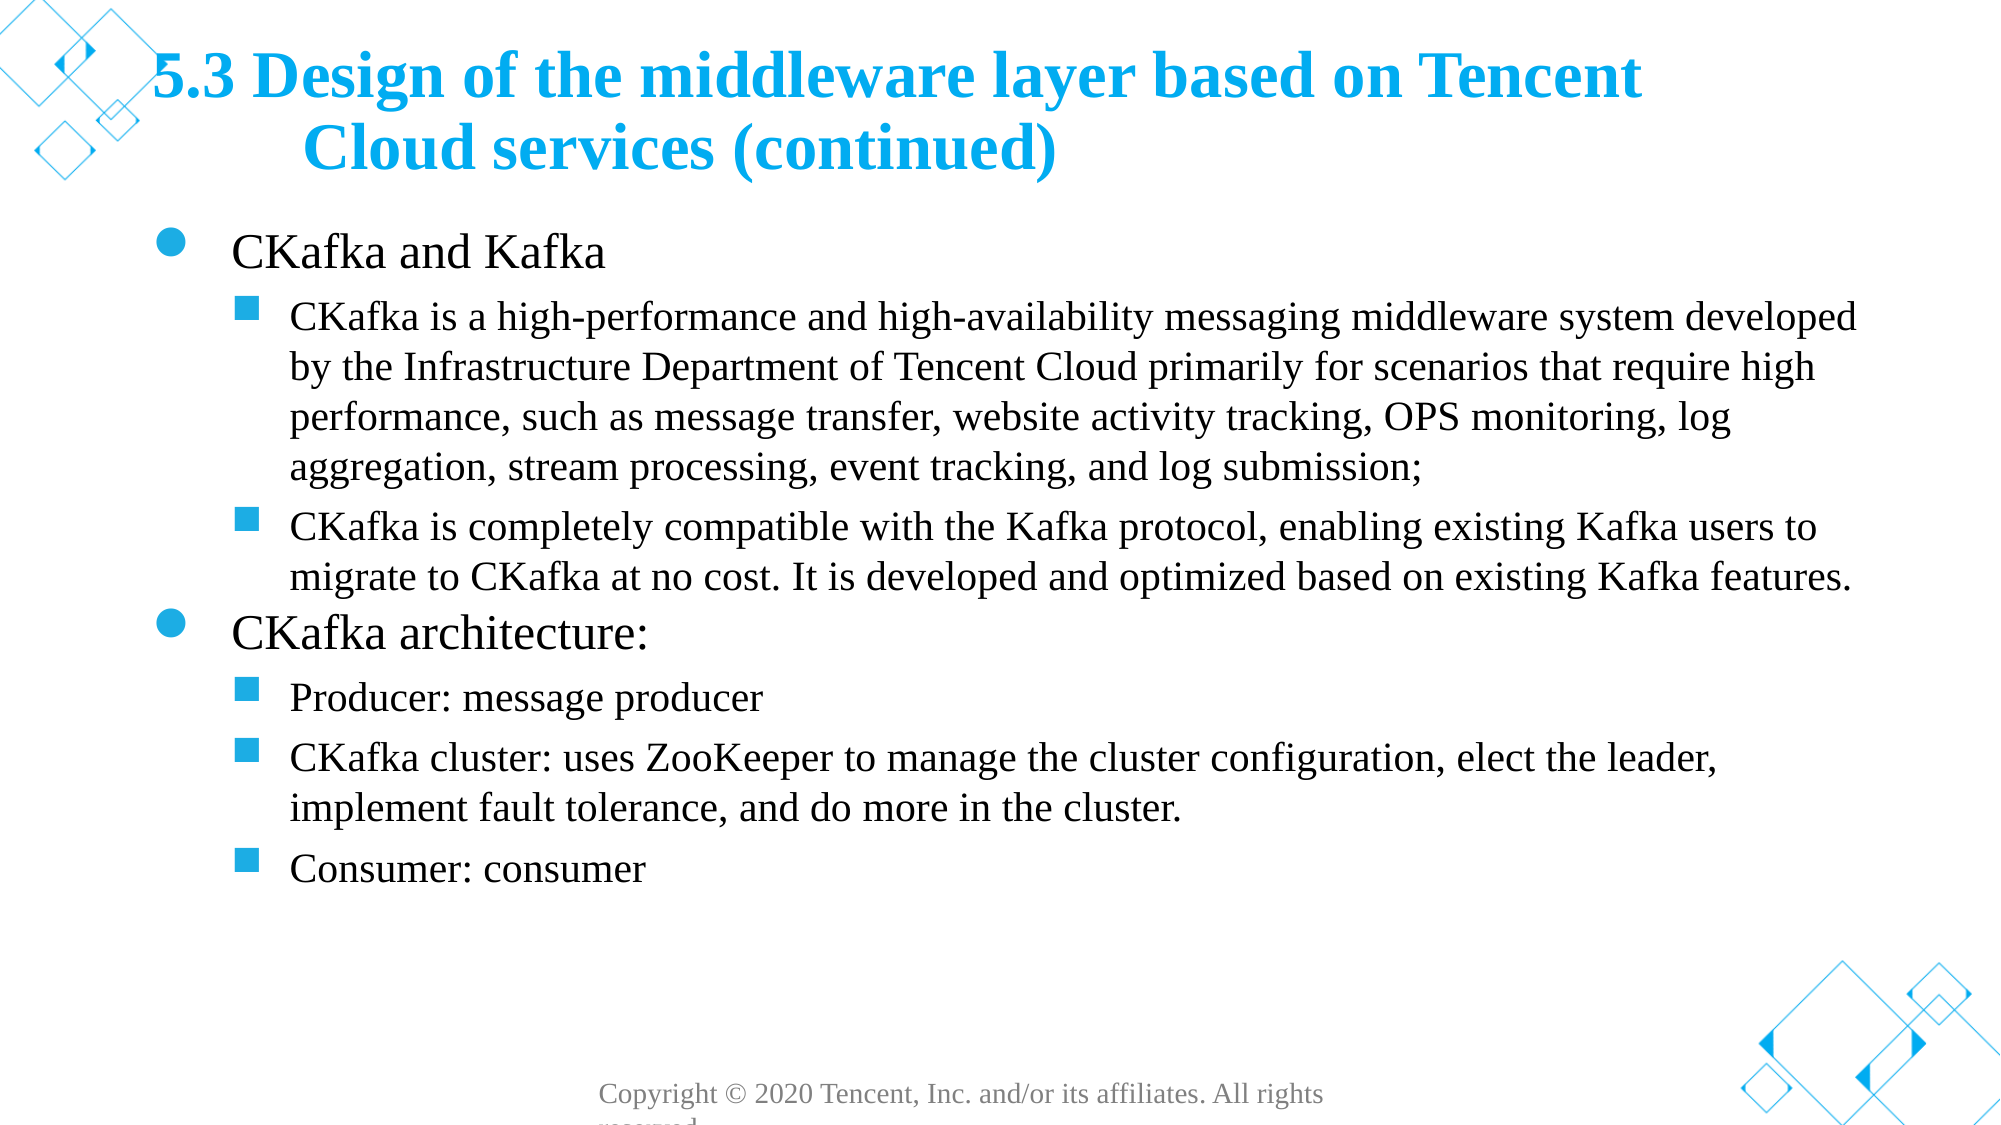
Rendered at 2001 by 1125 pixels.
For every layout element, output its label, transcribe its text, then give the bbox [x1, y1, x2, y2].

title 5.3 Design of the middleware layer based on Tencent Cloud services (continued) [137, 37, 1749, 187]
list CKafka and Kafka CKafka is a high-performance and high-availability messaging middleware system developed by the Infrastructure Department of Tencent Cloud primarily for scenarios that require high performance, such as message transfer, website activity tracking, OPS monitoring, log aggregation, stream processing, event tracking, and log submission; CKafka is completely compatible with the Kafka protocol, enabling existing Kafka users to migrate to CKafka at no cost. It is developed and optimized based on existing Kafka features. CKafka architecture: Producer: message producer CKafka cluster: uses ZooKeeper to manage the cluster configuration, elect the leader, implement fault tolerance, and do more in the cluster. Consumer: consumer [137, 210, 1886, 480]
picture [0, 0, 2000, 1125]
